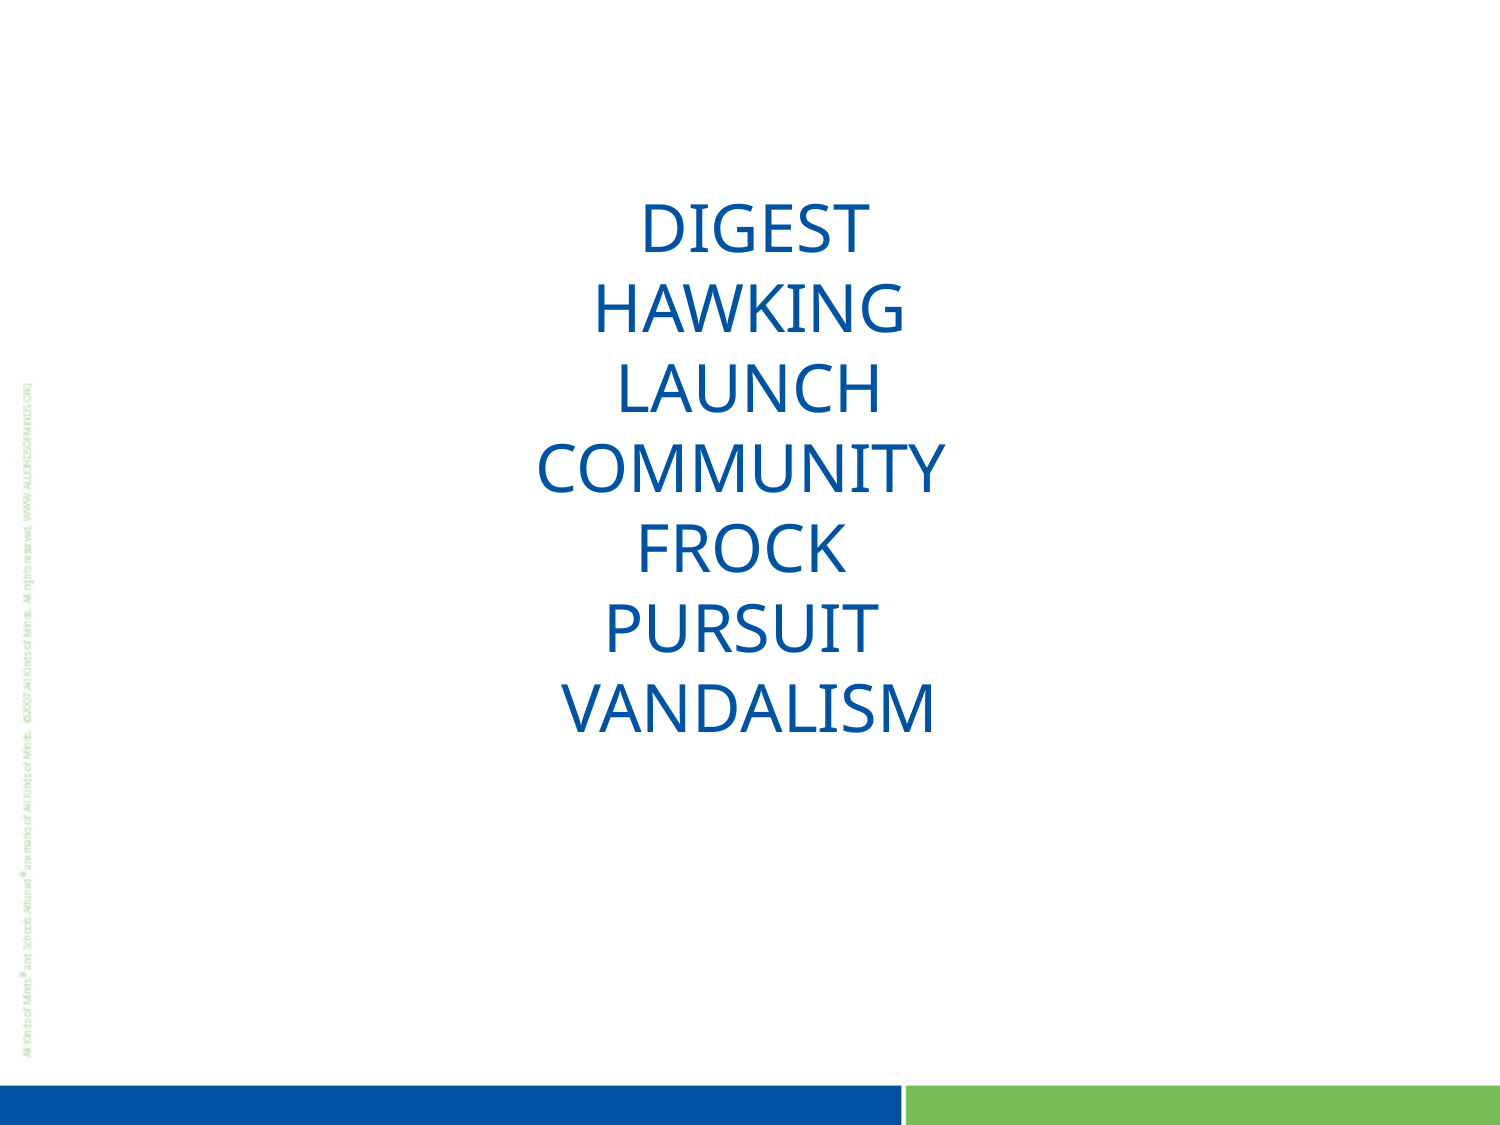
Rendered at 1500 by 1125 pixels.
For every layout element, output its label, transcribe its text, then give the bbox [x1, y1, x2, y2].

picture [0, 0, 1500, 1125]
title DIGEST HAWKING LAUNCH COMMUNITY FROCK PURSUIT VANDALISM [74, 87, 1426, 845]
